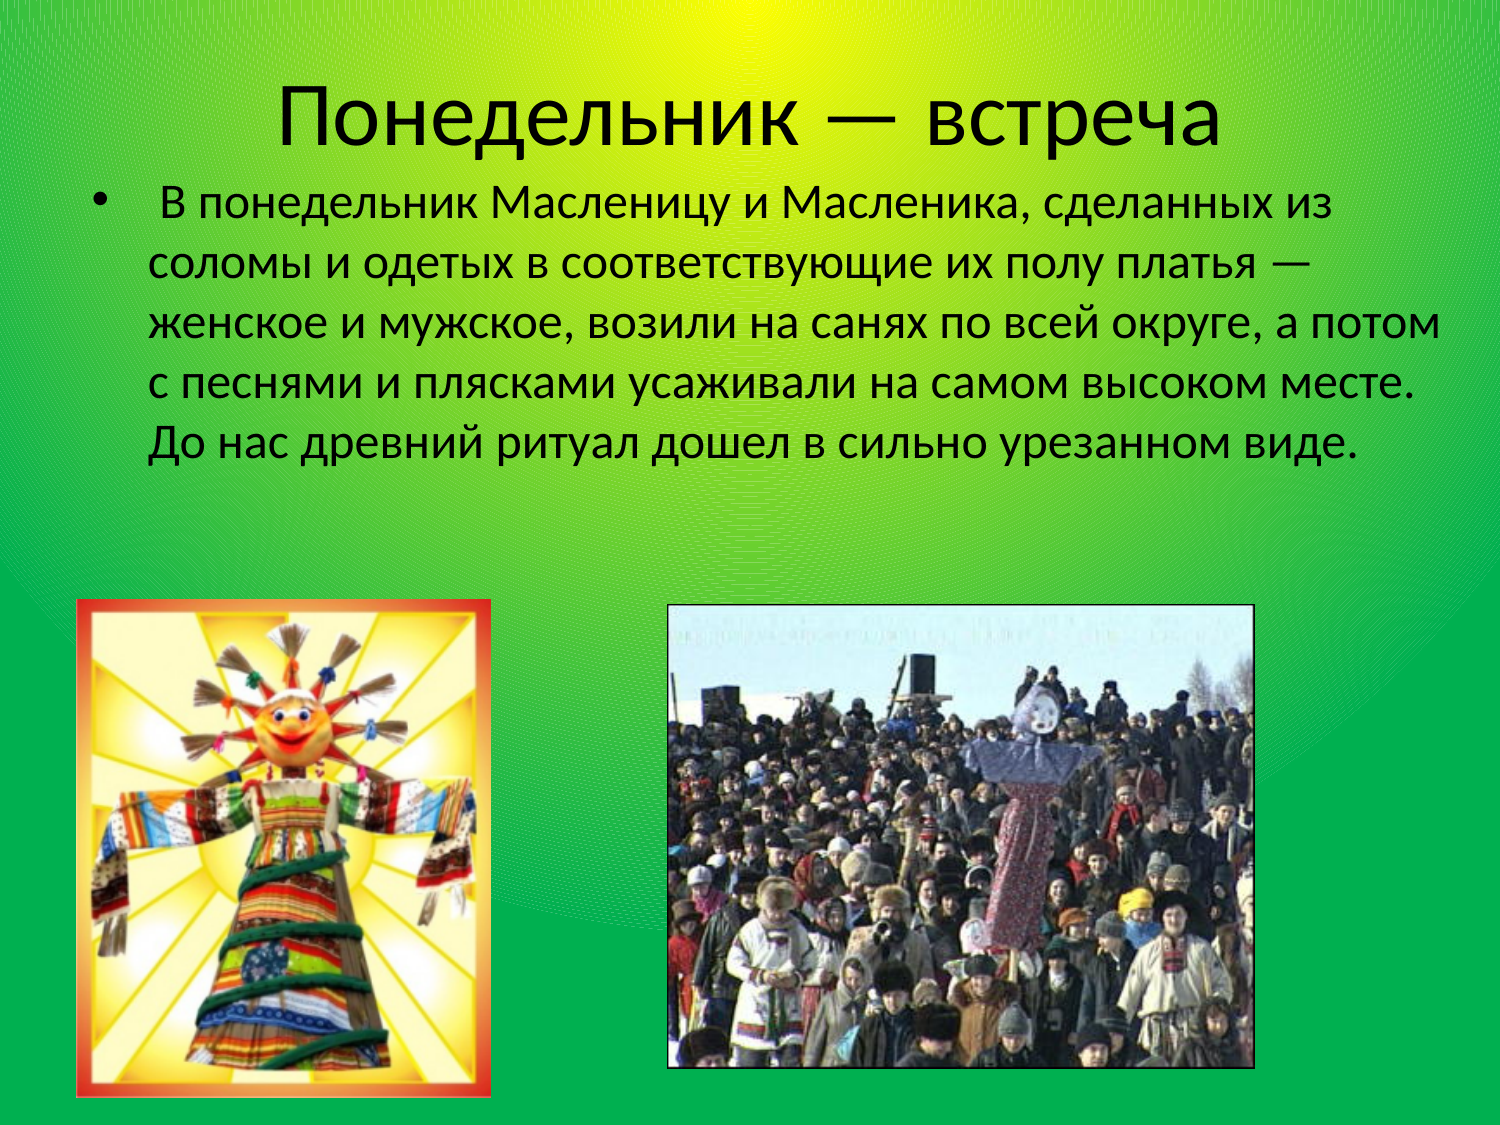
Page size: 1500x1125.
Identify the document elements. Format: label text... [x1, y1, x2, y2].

title Понедельник — встреча [88, 30, 1412, 160]
list В понедельник Масленицу и Масленика, сделанных из соломы и одетых в соответствующие их полу платья — женское и мужское, возили на санях по всей округе, а потом с песнями и плясками усаживали на самом высоком месте. До нас древний ритуал дошел в сильно урезанном виде. [76, 160, 1459, 764]
picture [76, 599, 491, 1099]
picture [666, 603, 1255, 1069]
